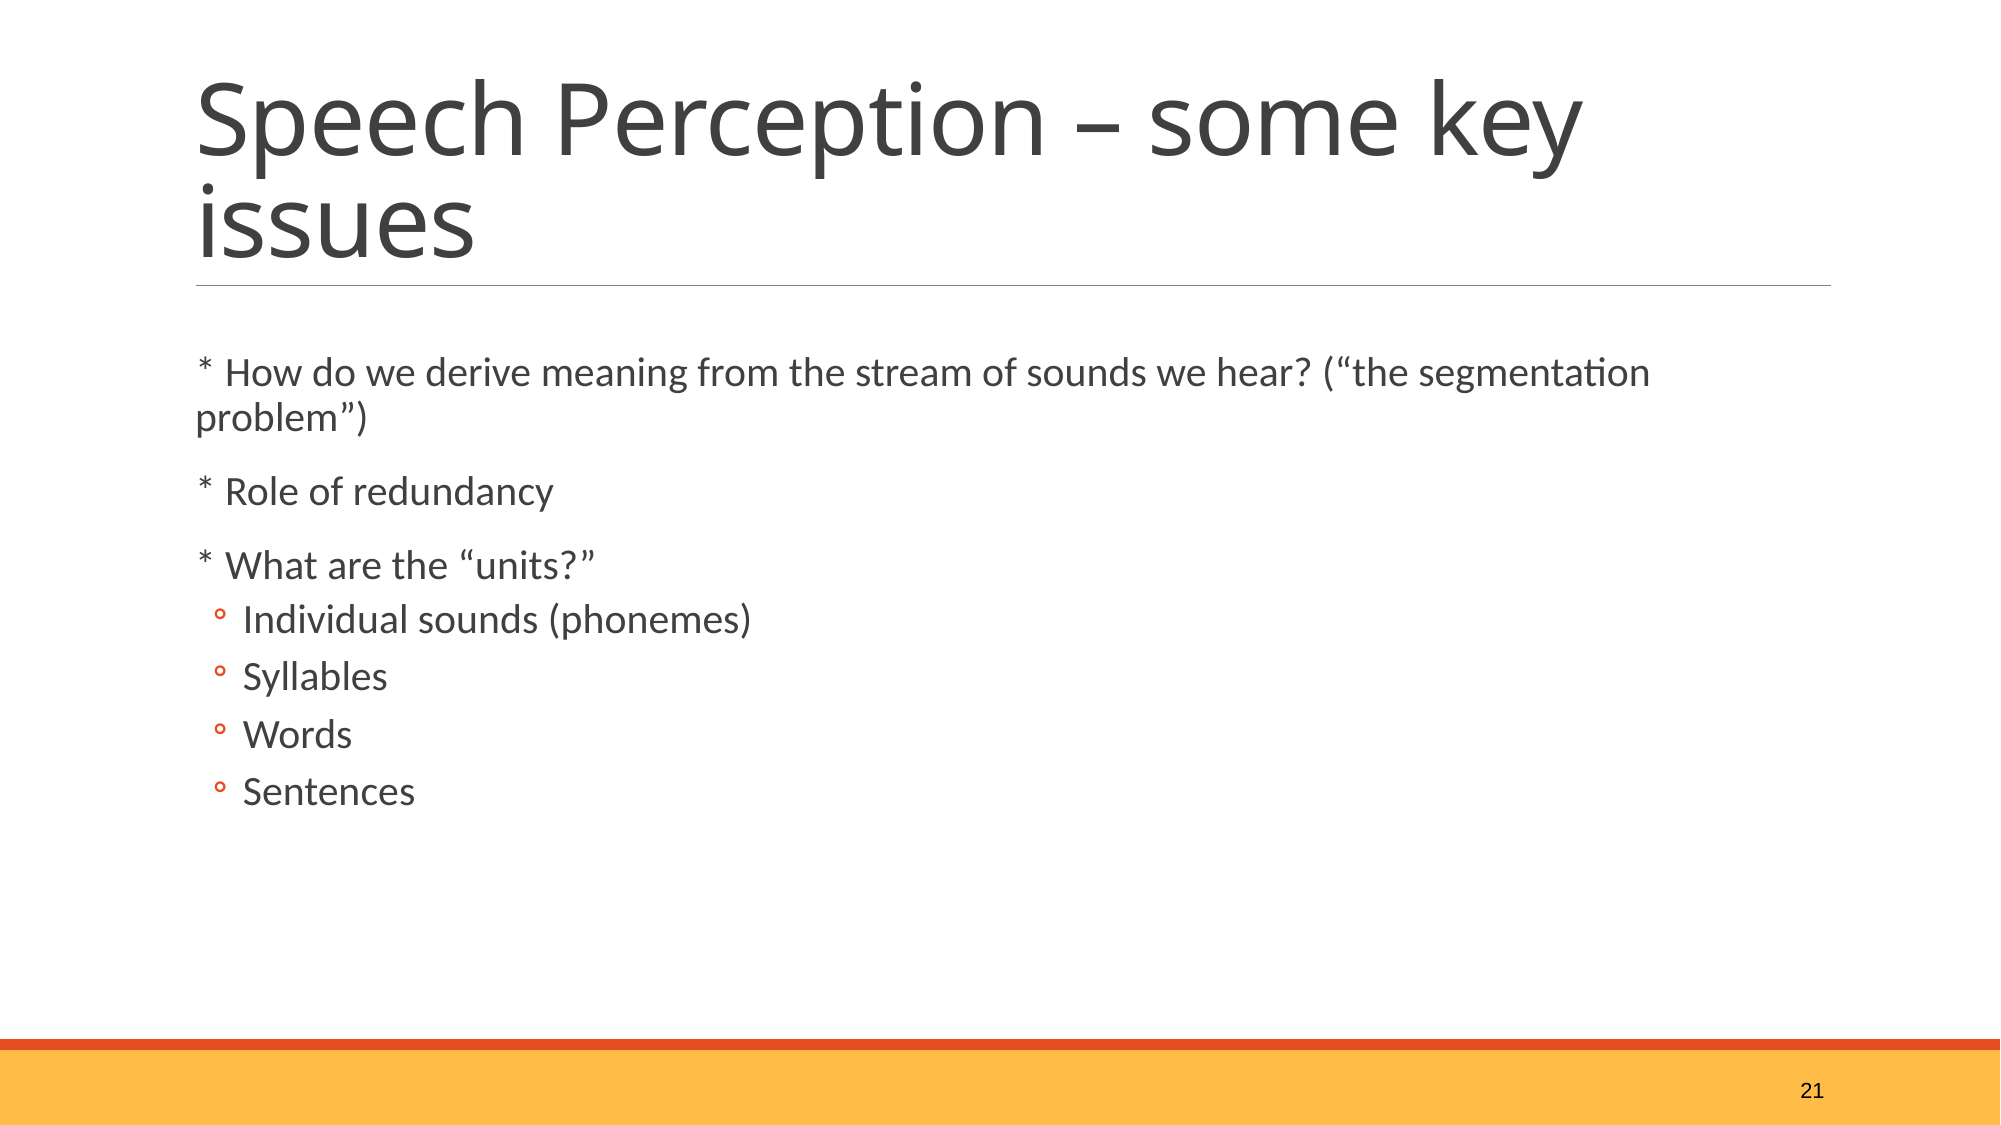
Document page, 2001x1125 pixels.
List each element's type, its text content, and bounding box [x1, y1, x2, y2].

slide_number 21 [1624, 1059, 1840, 1120]
list * How do we derive meaning from the stream of sounds we hear? (“the segmentation problem”) * Role of redundancy * What are the “units?” Individual sounds (phonemes) Syllables Words Sentences [180, 342, 1830, 963]
title Speech Perception – some key issues [180, 47, 1830, 285]
